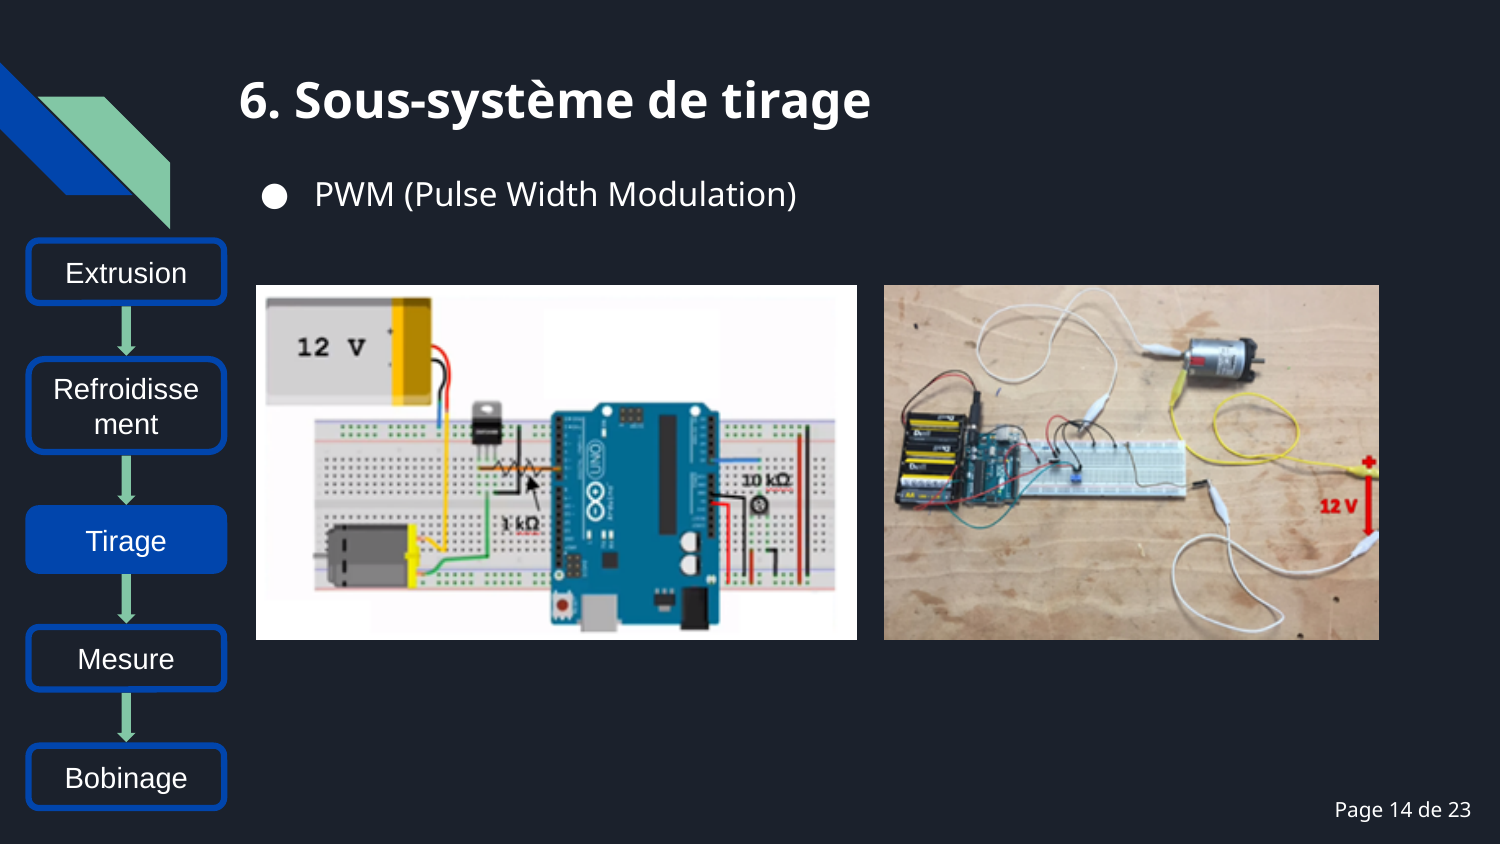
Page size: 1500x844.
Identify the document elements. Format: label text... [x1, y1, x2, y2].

text_box Refroidissement [28, 359, 225, 453]
text_box Extrusion [28, 240, 225, 303]
text_box Tirage [28, 508, 225, 571]
picture [884, 285, 1380, 640]
text_box Mesure [28, 626, 225, 690]
text_box [117, 574, 136, 624]
text_box [117, 692, 136, 743]
text_box [117, 306, 136, 356]
text_box Page 14 de 23 [1319, 781, 1492, 844]
list PWM (Pulse Width Modulation) [224, 152, 1379, 690]
text_box Bobinage [28, 745, 225, 809]
picture [256, 285, 857, 640]
title 6. Sous-système de tirage [224, 53, 1103, 137]
text_box [117, 455, 136, 505]
